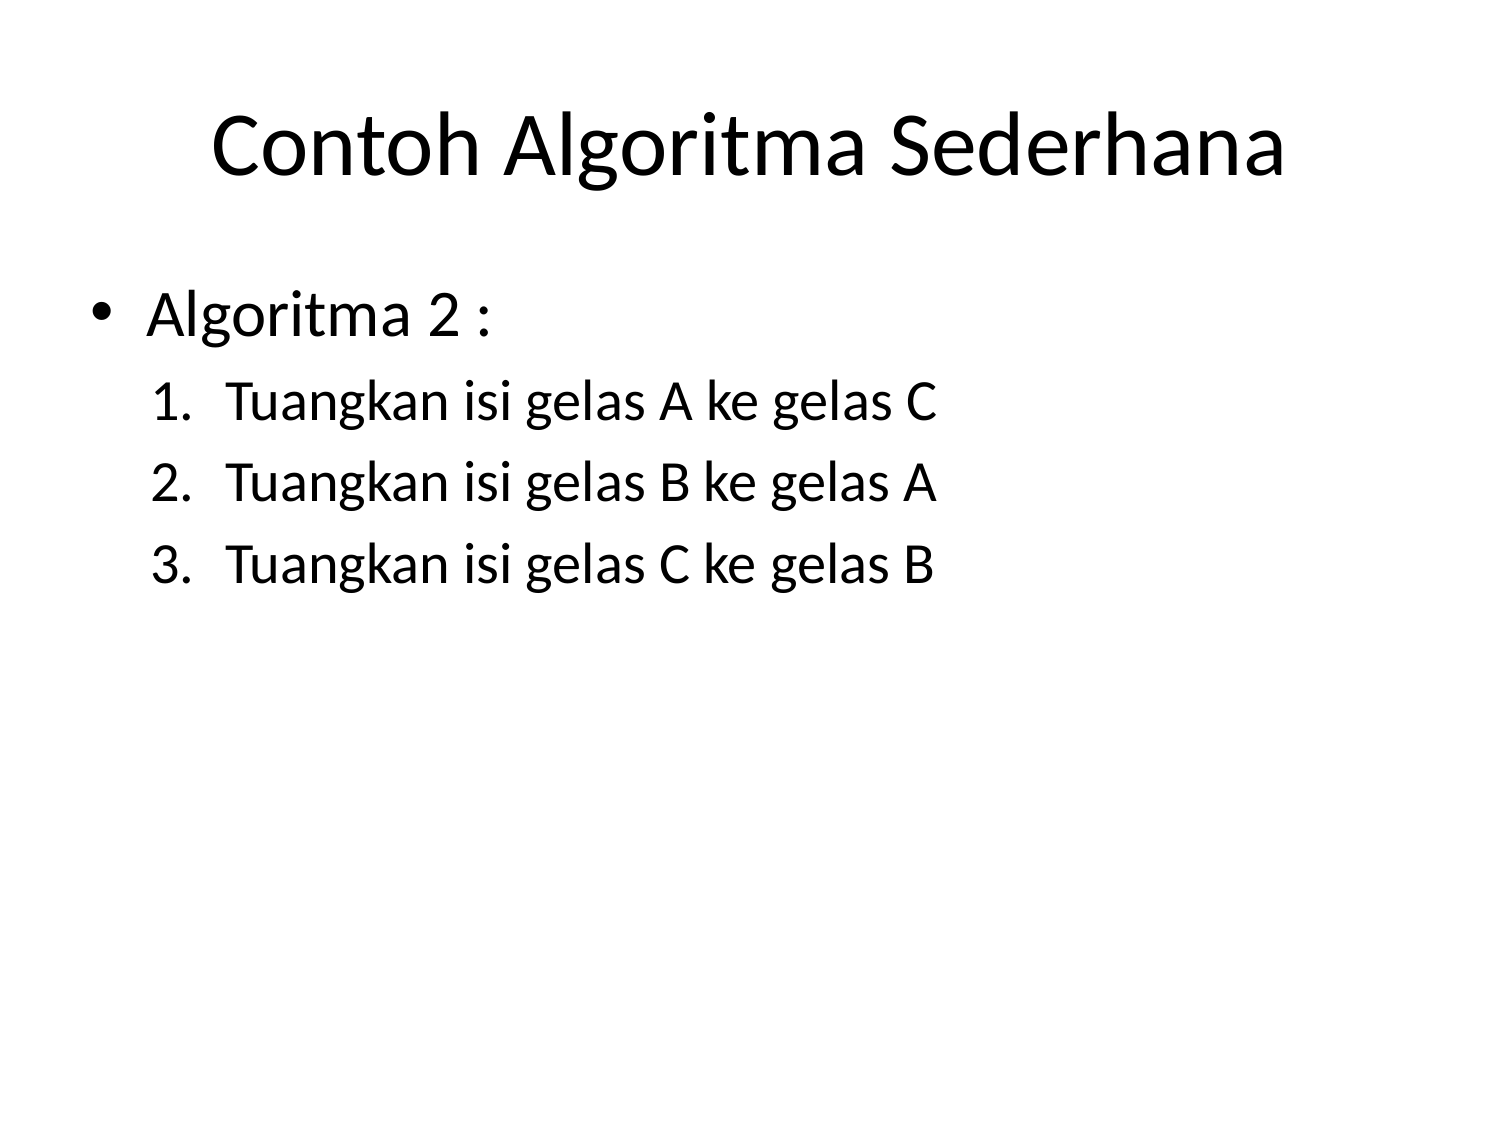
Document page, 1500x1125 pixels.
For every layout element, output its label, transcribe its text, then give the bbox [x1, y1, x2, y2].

list Algoritma 2 : Tuangkan isi gelas A ke gelas C Tuangkan isi gelas B ke gelas A Tuangkan isi gelas C ke gelas B [75, 262, 1425, 1005]
title Contoh Algoritma Sederhana [75, 45, 1425, 233]
